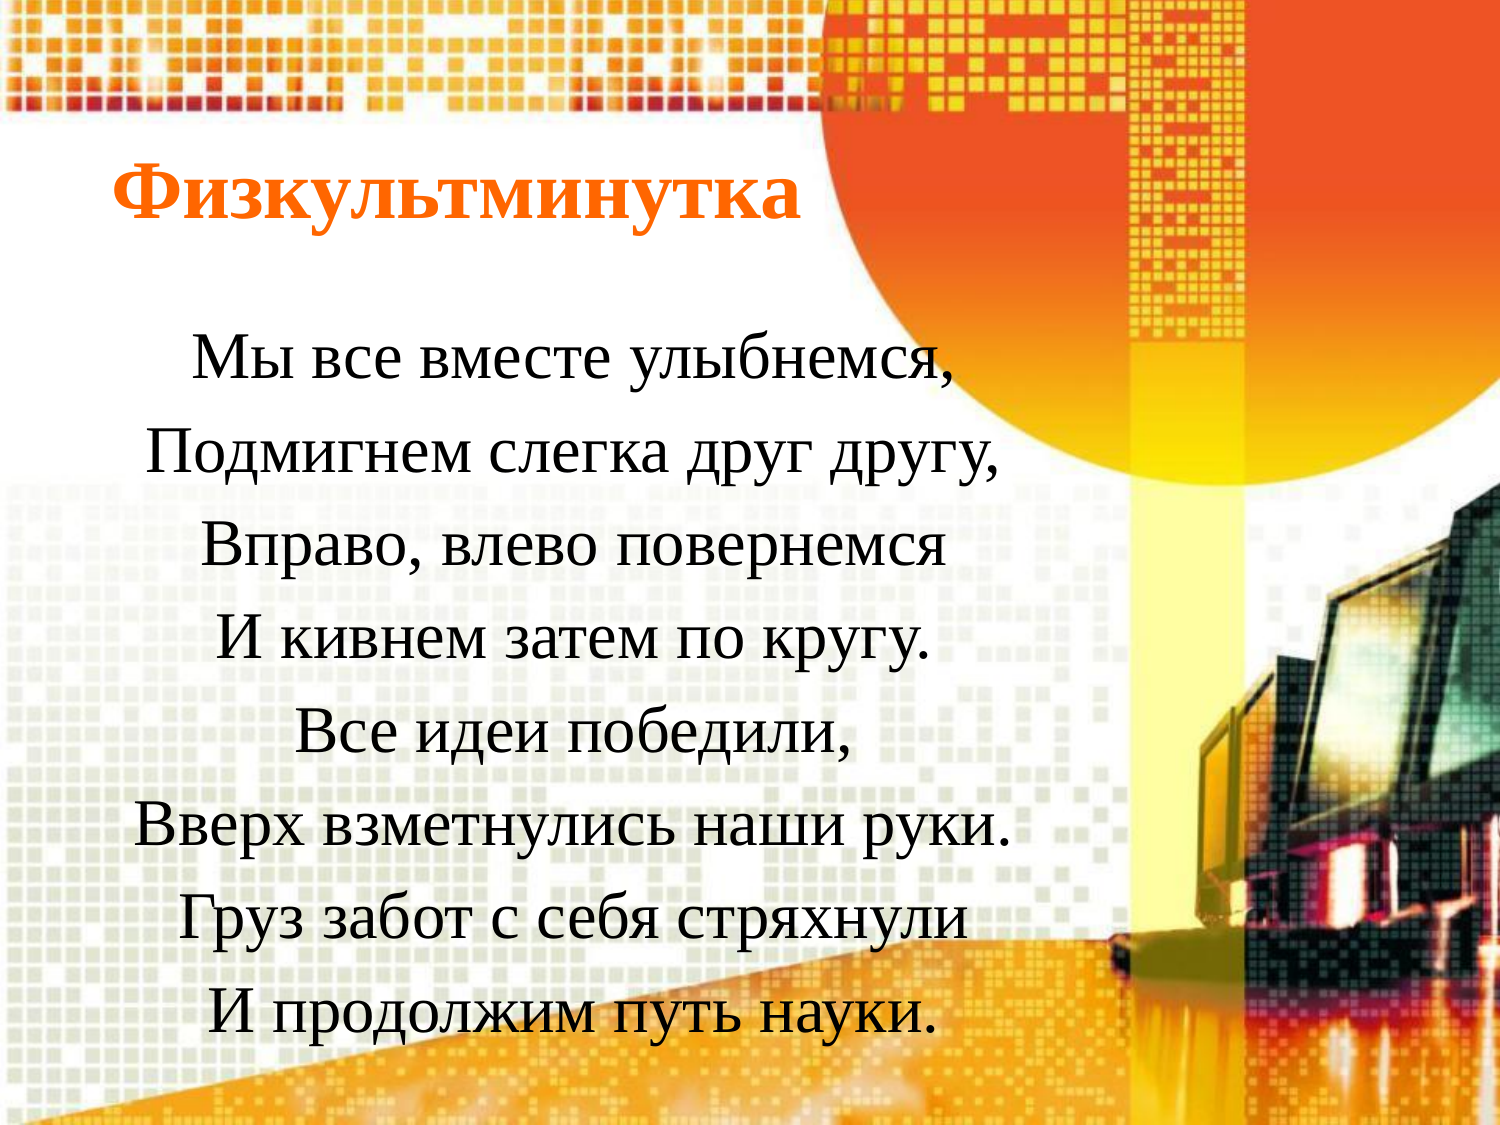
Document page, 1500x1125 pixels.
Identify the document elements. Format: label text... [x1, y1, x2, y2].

picture [0, 0, 1500, 1125]
subtitle Мы все вместе улыбнемся, Подмигнем слегка друг другу, Вправо, влево повернемся И кивнем затем по кругу. Все идеи победили, Вверх взметнулись наши руки. Груз забот с себя стряхнули И продолжим путь науки. [23, 304, 1126, 938]
title Физкультминутка [0, 105, 915, 244]
